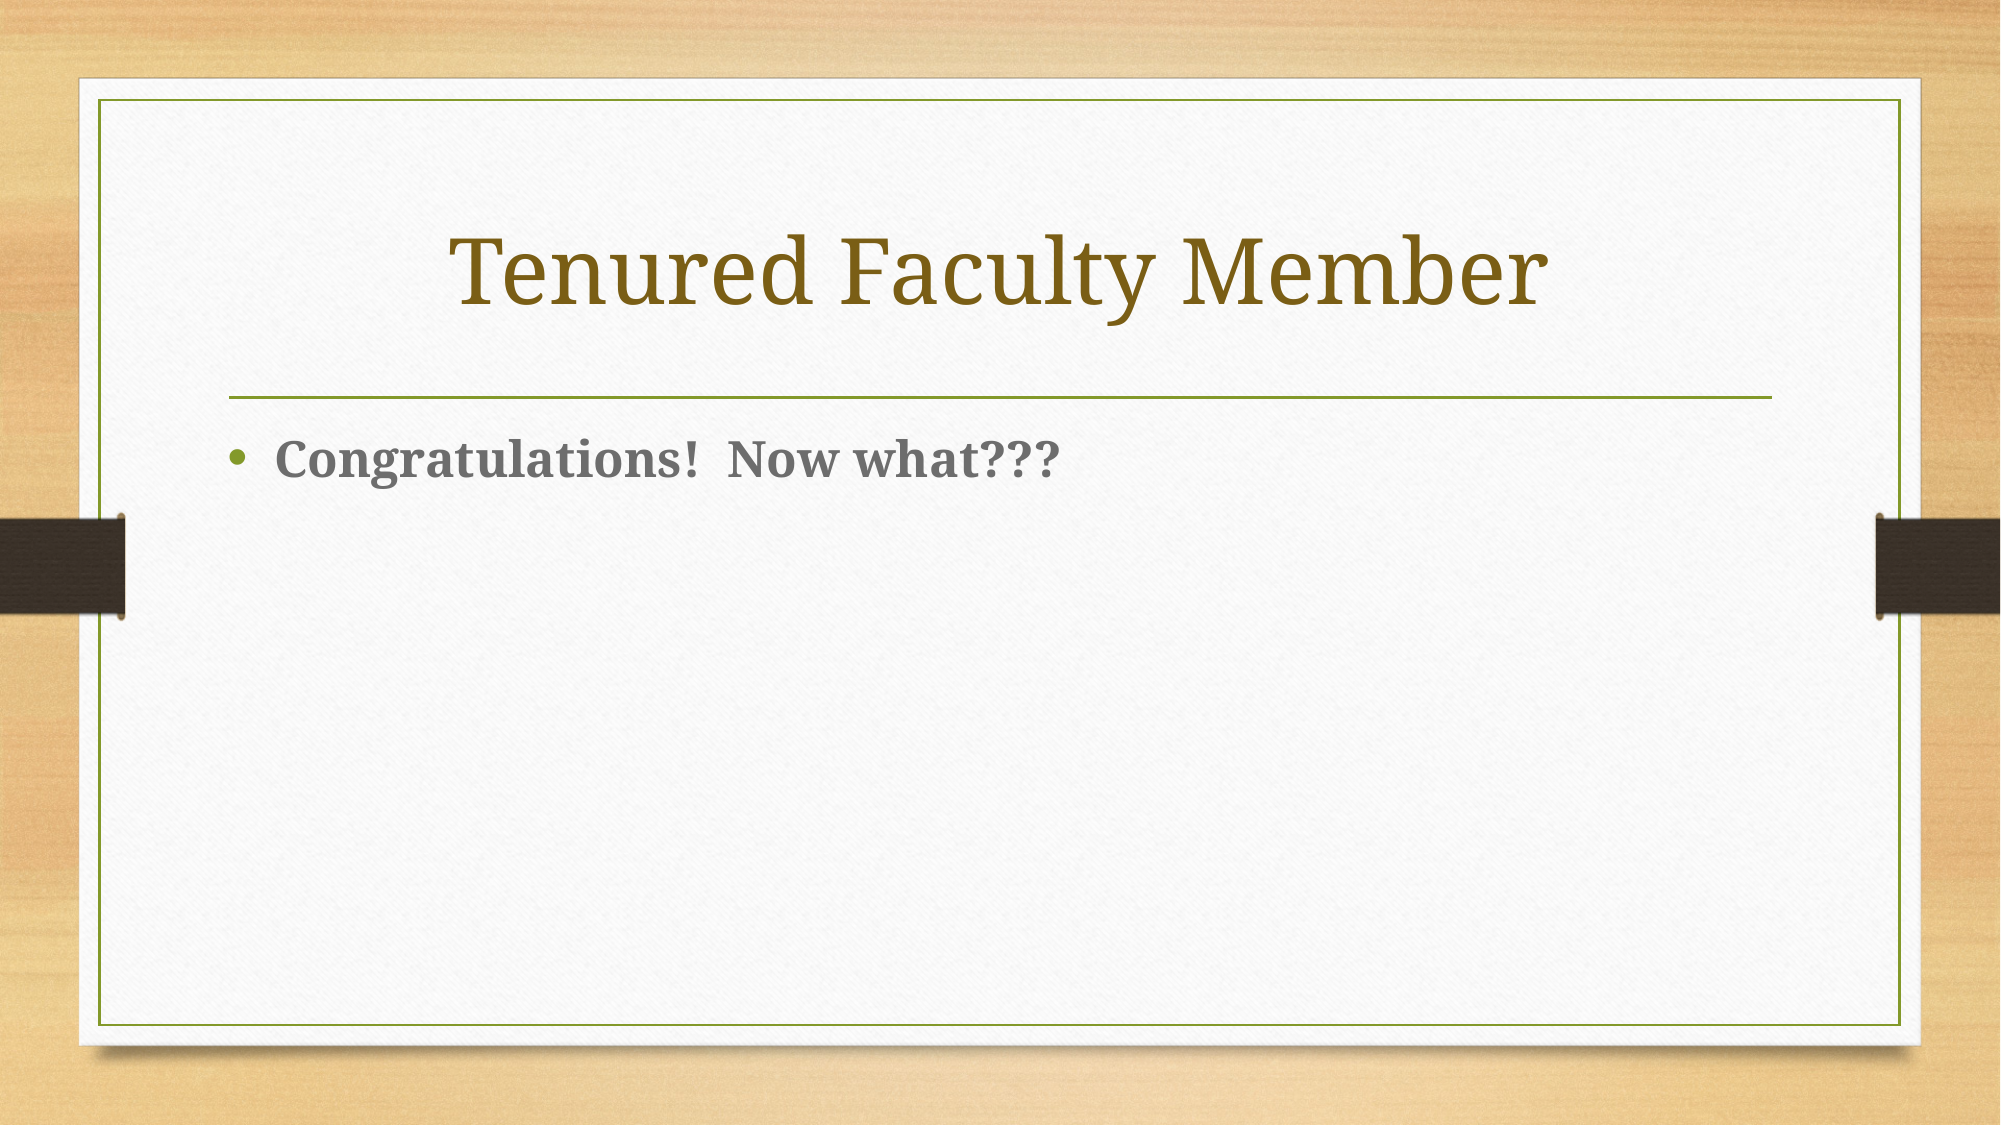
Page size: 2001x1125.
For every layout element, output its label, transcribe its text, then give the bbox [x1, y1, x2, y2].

title Tenured Faculty Member [212, 161, 1788, 375]
picture [0, 0, 2001, 1125]
list Congratulations! Now what??? [212, 419, 1788, 964]
